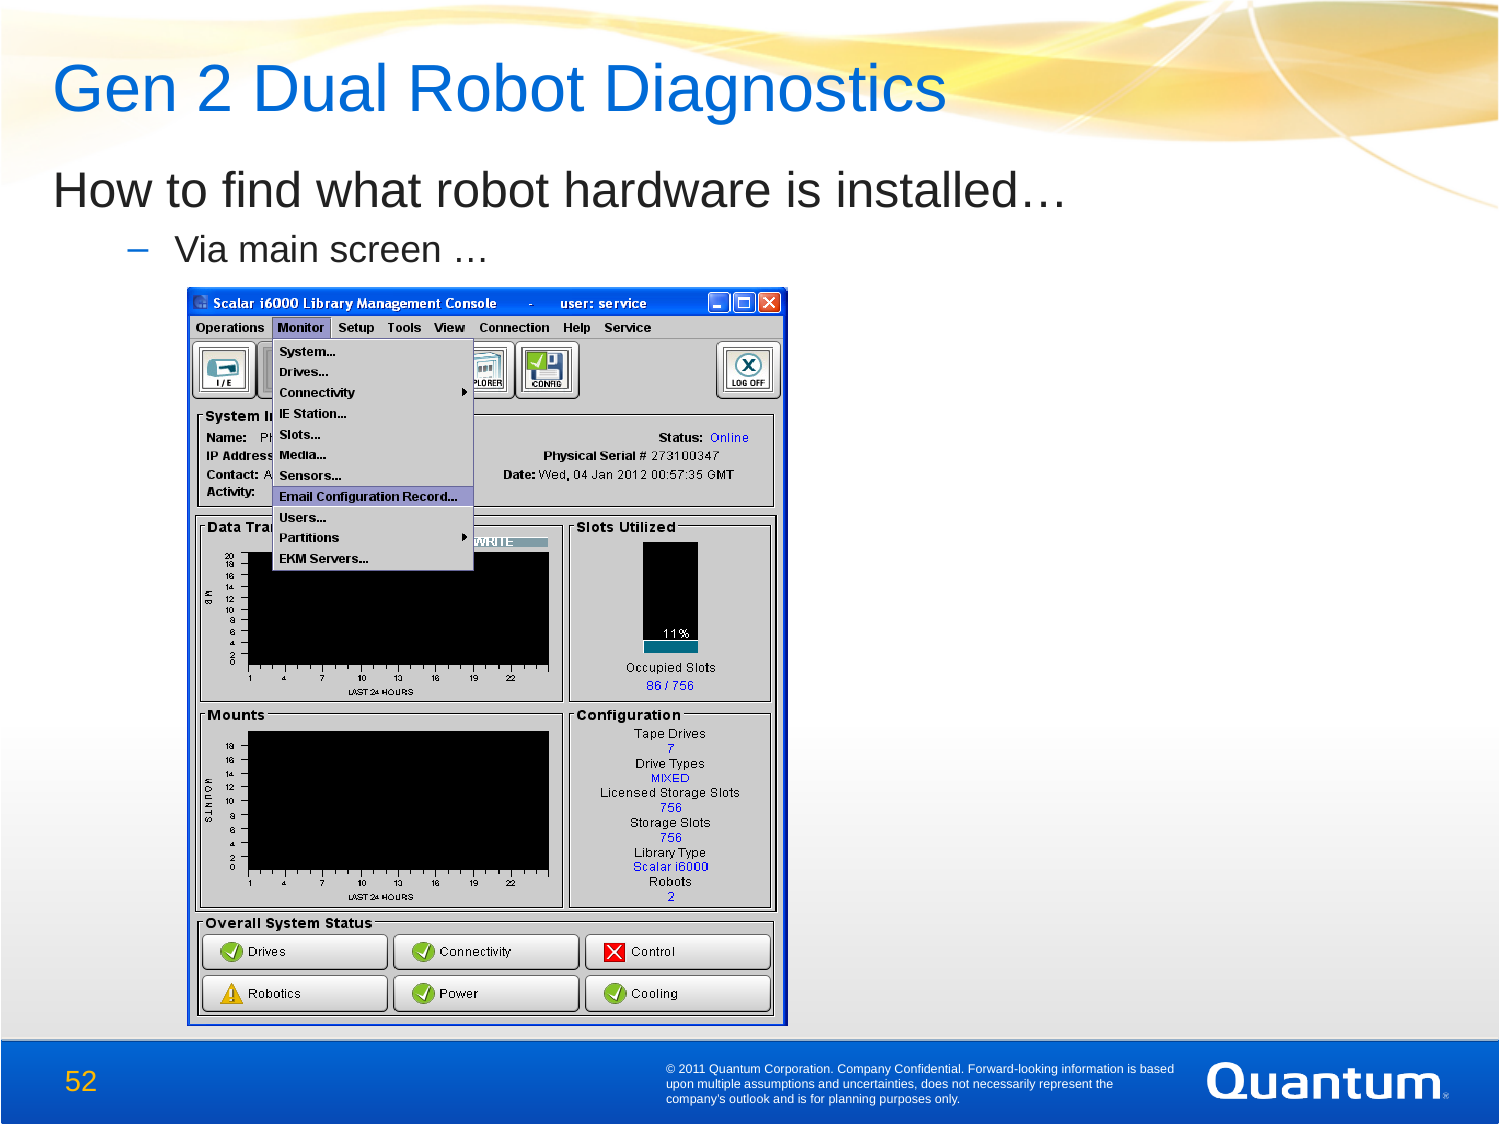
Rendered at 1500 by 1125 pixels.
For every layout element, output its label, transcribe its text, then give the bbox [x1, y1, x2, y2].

picture [0, 0, 1500, 212]
list How to find what robot hardware is installed… Via main screen … [37, 149, 1463, 1038]
text_box © 2011 Quantum Corporation. Company Confidential. Forward-looking information is based upon multiple assumptions and uncertainties, does not necessarily represent the company’s outlook and is for planning purposes only. [651, 1053, 1189, 1119]
text_box 52 [49, 1054, 138, 1108]
picture [1207, 1062, 1449, 1099]
title Gen 2 Dual Robot Diagnostics [37, 32, 1463, 138]
picture [187, 287, 788, 1026]
